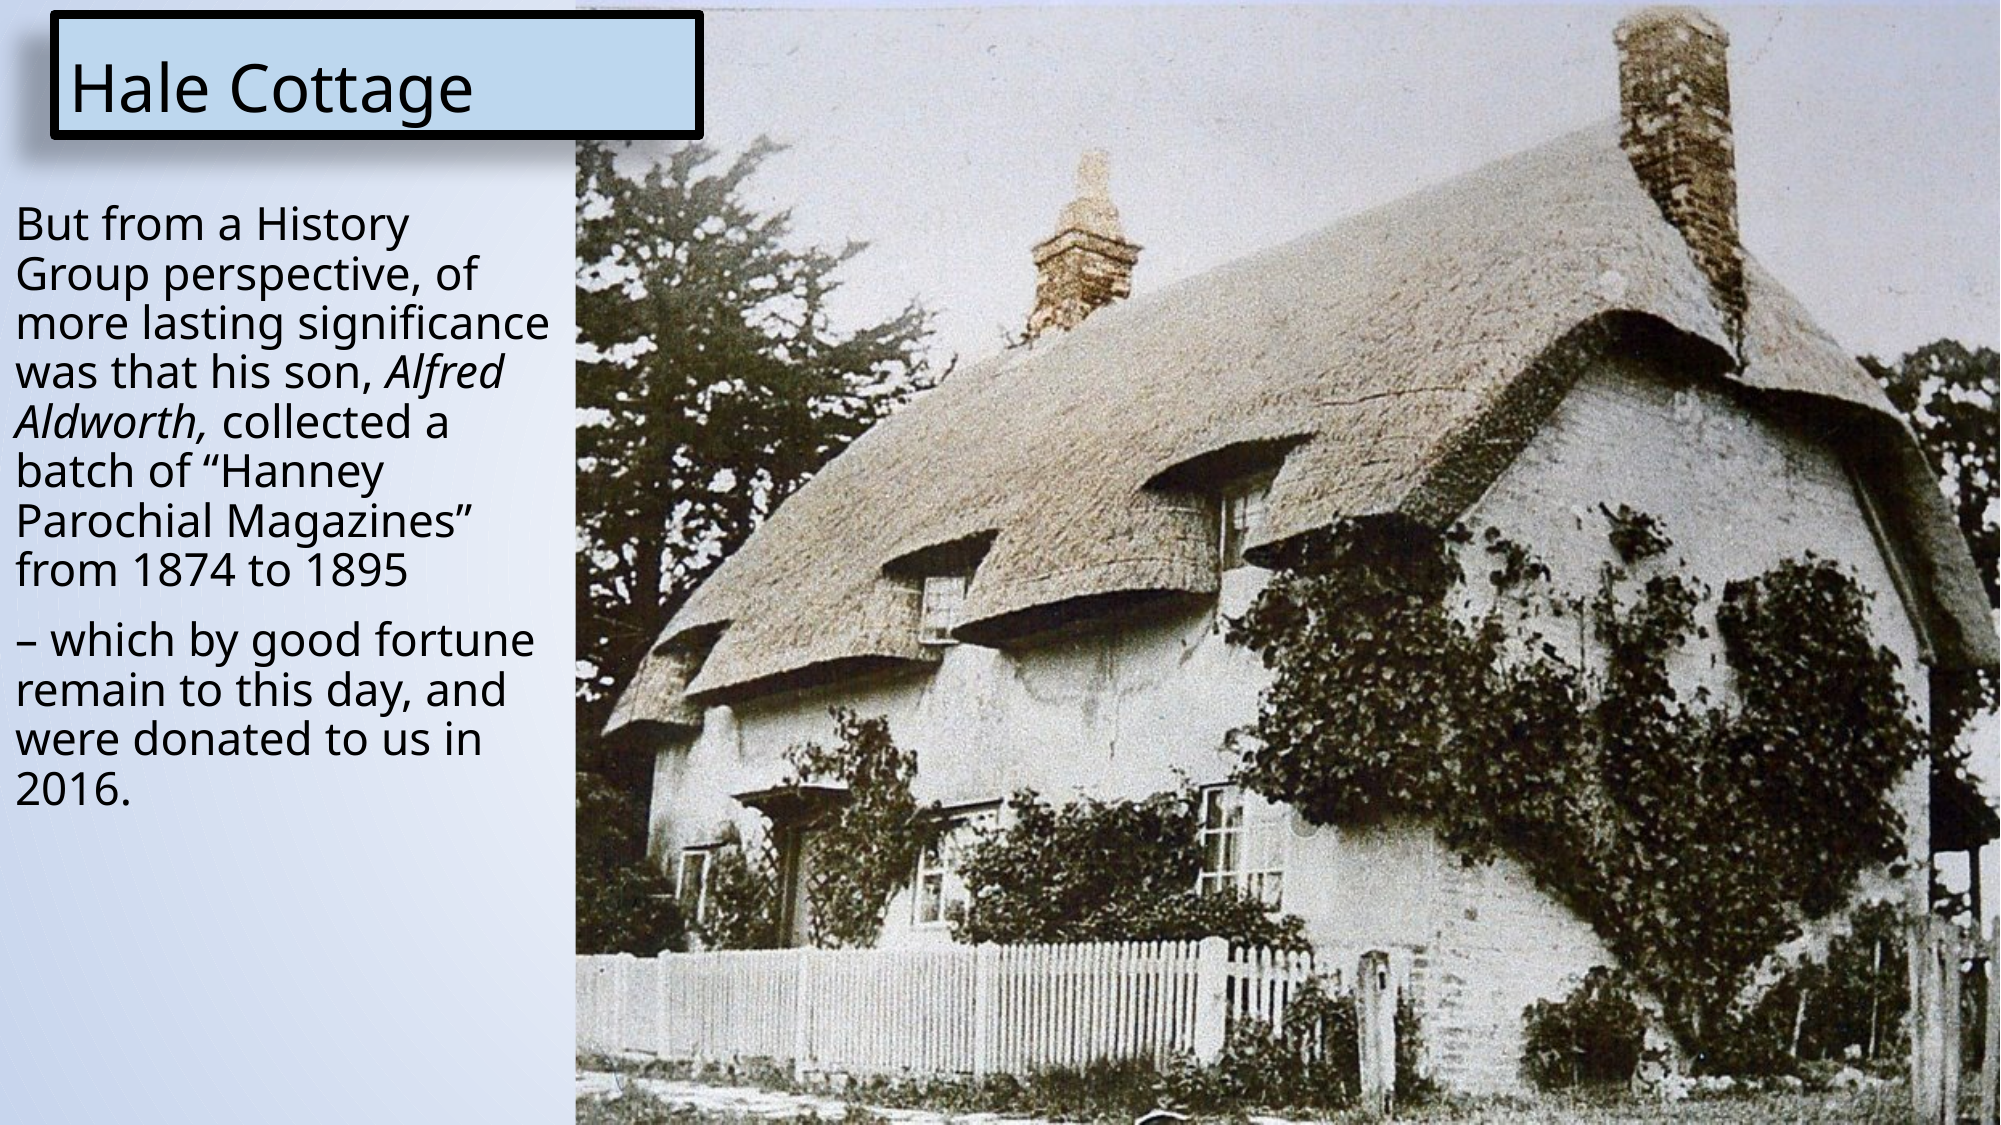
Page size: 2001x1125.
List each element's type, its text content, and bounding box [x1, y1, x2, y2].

title Hale Cottage [54, 14, 575, 135]
picture [575, 0, 2000, 1125]
list But from a History Group perspective, of more lasting significance was that his son, Alfred Aldworth, collected a batch of “Hanney Parochial Magazines” from 1874 to 1895 – which by good fortune remain to this day, and were donated to us in 2016. [0, 193, 570, 1125]
